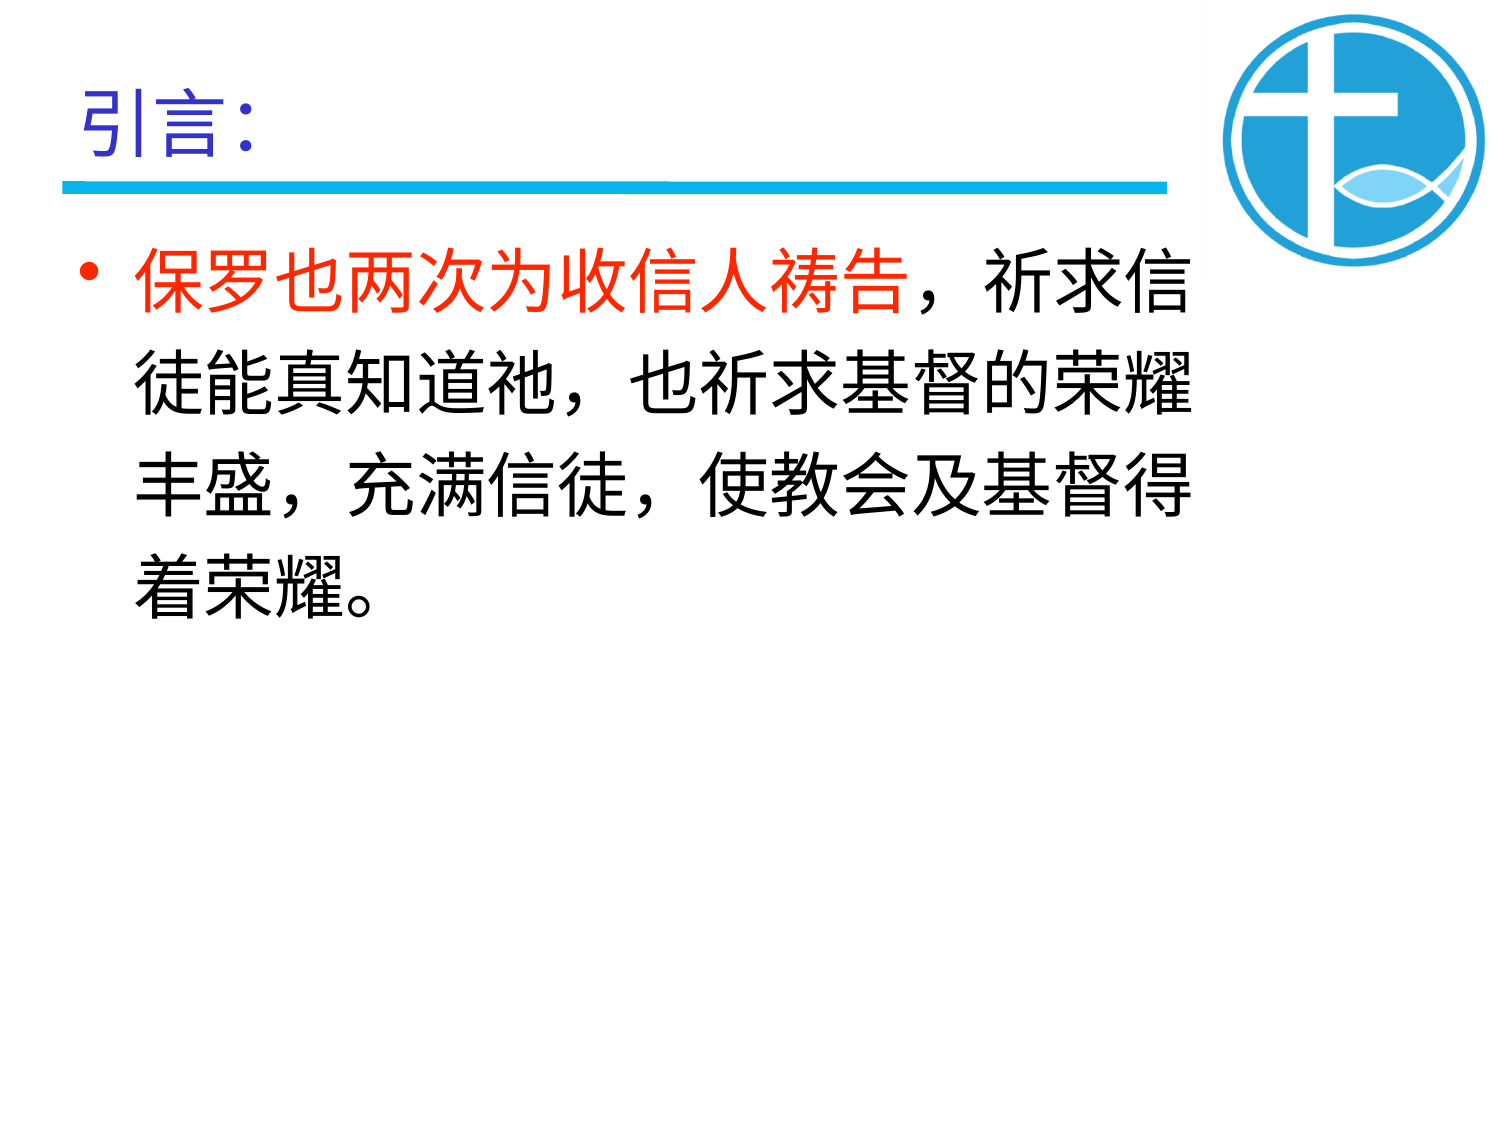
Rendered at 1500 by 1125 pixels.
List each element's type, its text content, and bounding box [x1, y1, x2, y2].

text_box 保罗也两次为收信人祷告，祈求信徒能真知道祂，也祈求基督的荣耀丰盛，充满信徒，使教会及基督得着荣耀。 [69, 212, 1218, 927]
picture [1207, 0, 1500, 281]
text_box 引言： [69, 79, 1130, 175]
